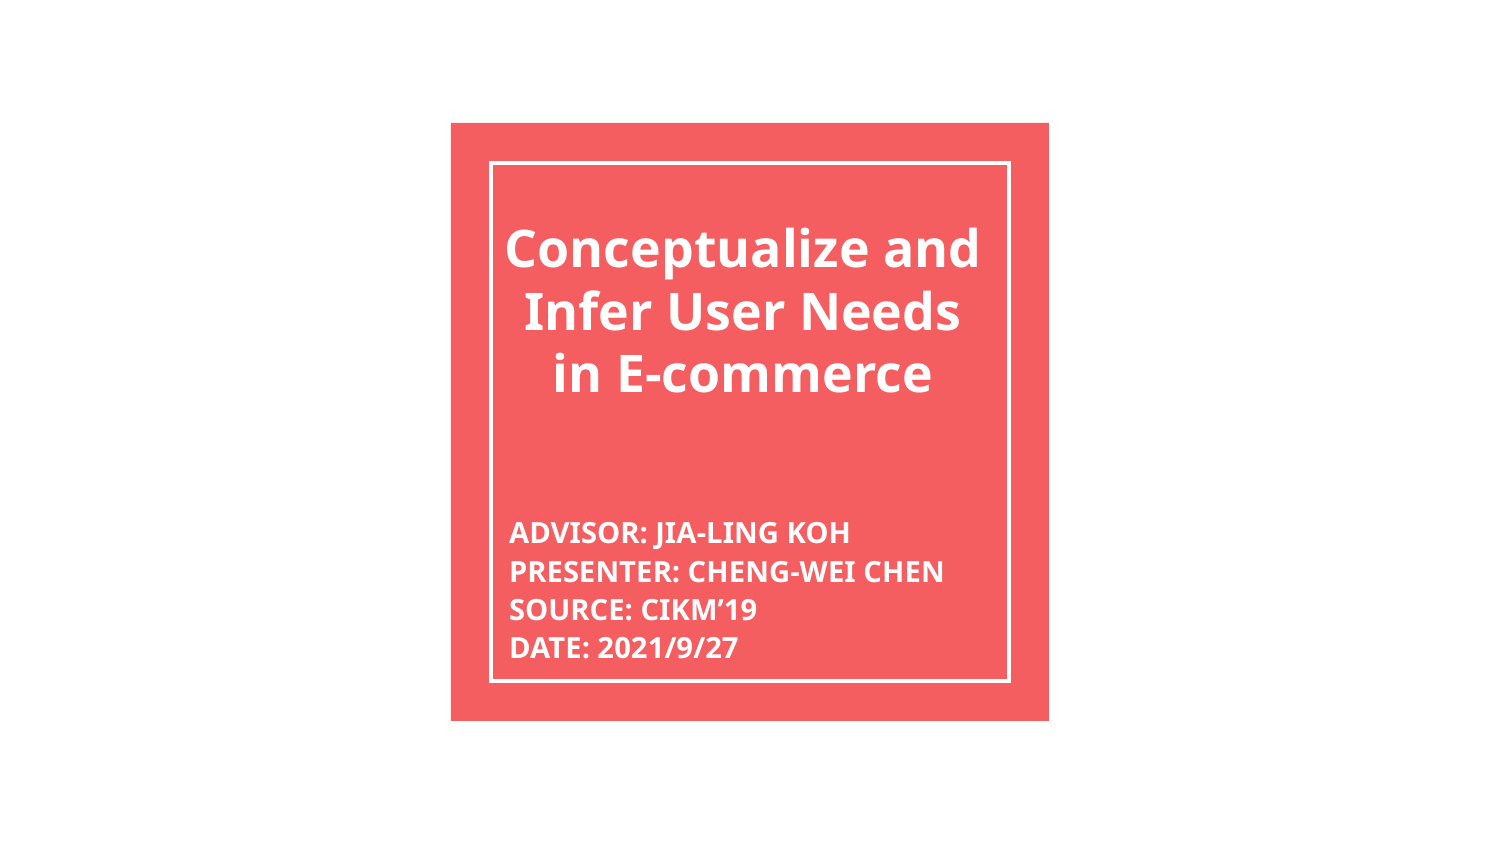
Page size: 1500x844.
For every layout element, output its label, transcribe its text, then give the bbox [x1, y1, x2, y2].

subtitle ADVISOR: JIA-LING KOH PRESENTER: CHENG-WEI CHEN SOURCE: CIKM’19 DATE: 2021/9/27 [494, 508, 1016, 707]
title Conceptualize and Infer User Needs in E-commerce [477, 179, 1009, 440]
